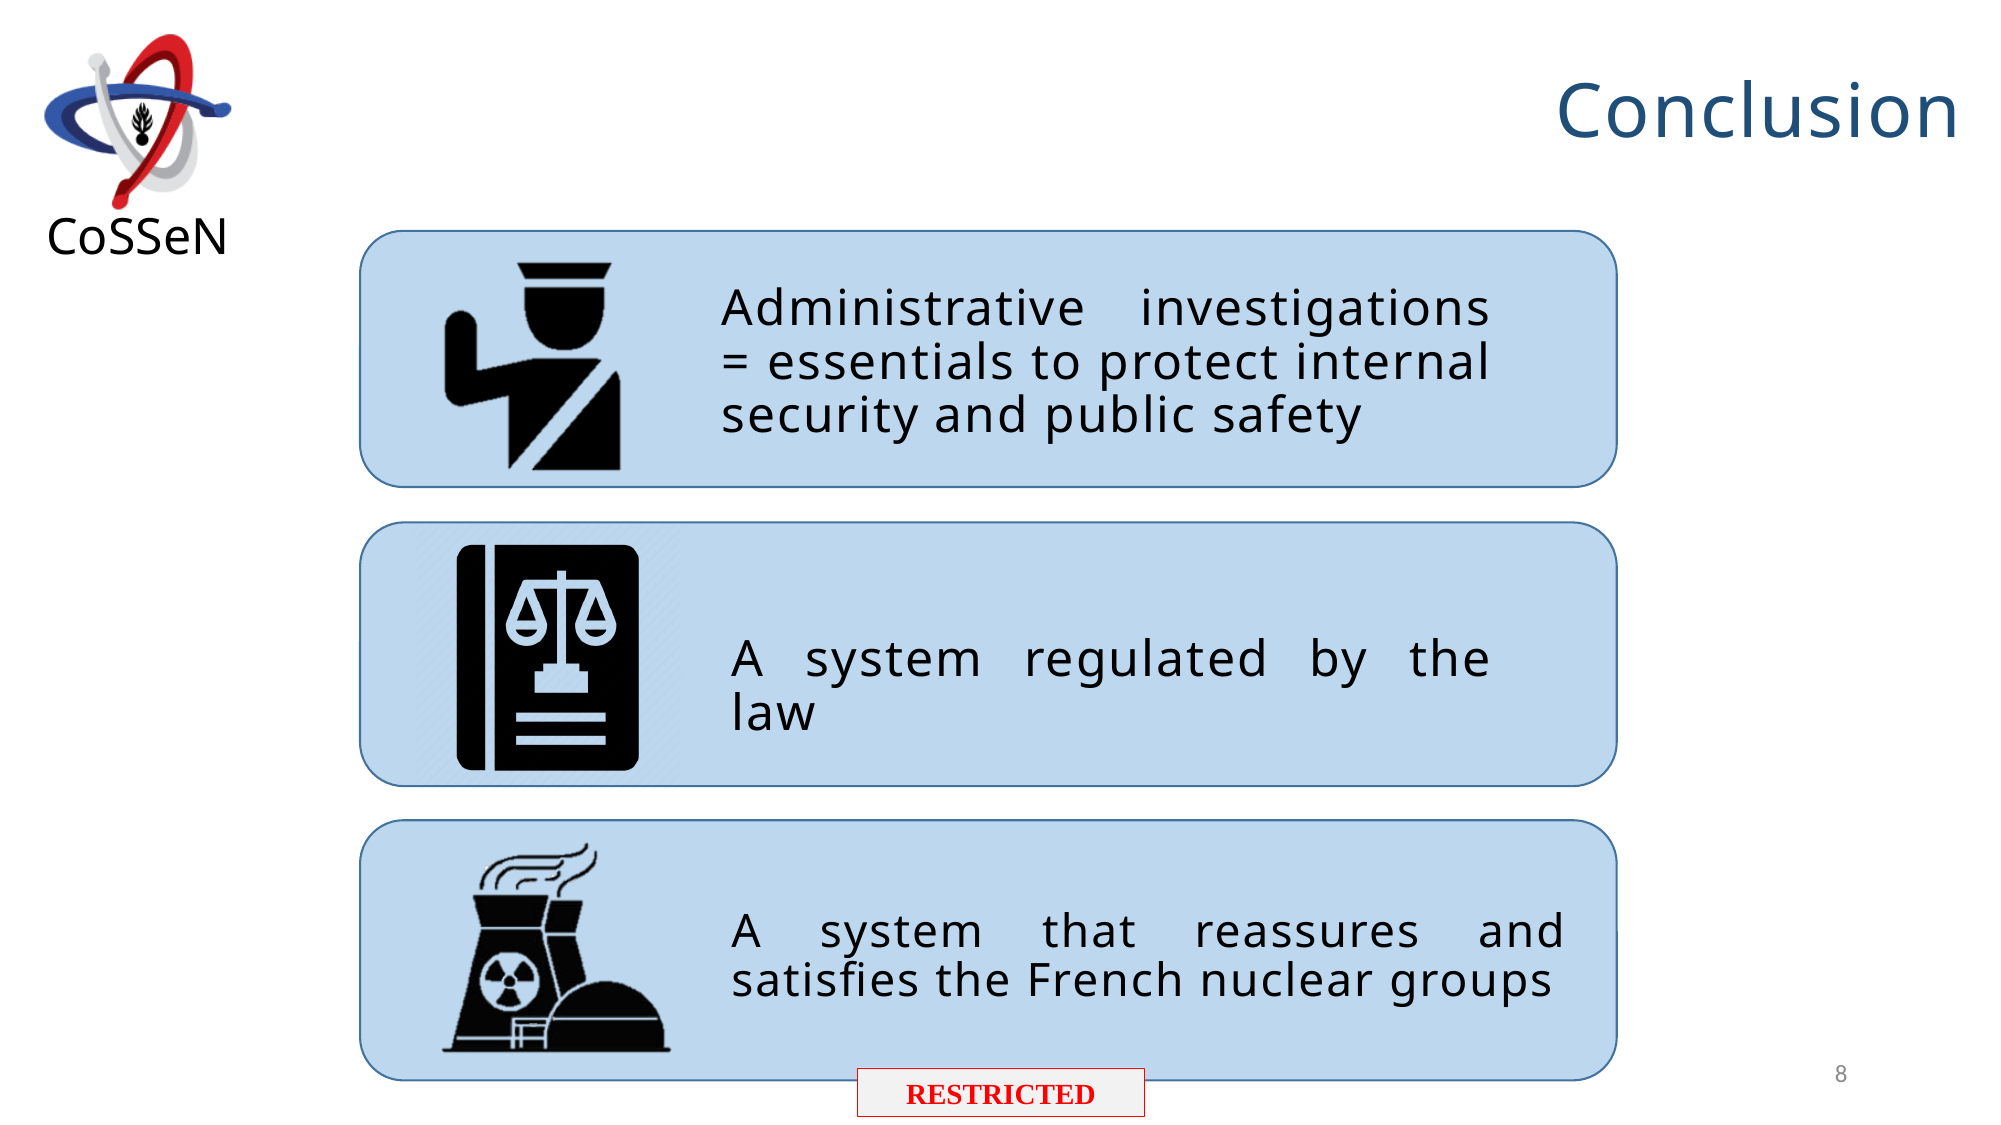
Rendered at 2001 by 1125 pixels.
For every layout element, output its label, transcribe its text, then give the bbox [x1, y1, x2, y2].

text_box [359, 819, 1618, 1082]
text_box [11, 15, 265, 273]
text_box A system that reassures and satisfies the French nuclear groups [716, 900, 1583, 1054]
picture [429, 820, 683, 1062]
text_box RESTRICTED [857, 1067, 1145, 1116]
text_box [358, 521, 1618, 788]
slide_number 8 [1412, 1042, 1863, 1103]
text_box Conclusion [1345, 7, 1977, 225]
list Administrative investigations = essentials to protect internal security and public safety [706, 275, 1509, 504]
picture [429, 247, 668, 486]
text_box [358, 229, 1618, 489]
text_box A system regulated by the law [716, 626, 1509, 780]
picture [412, 522, 683, 793]
